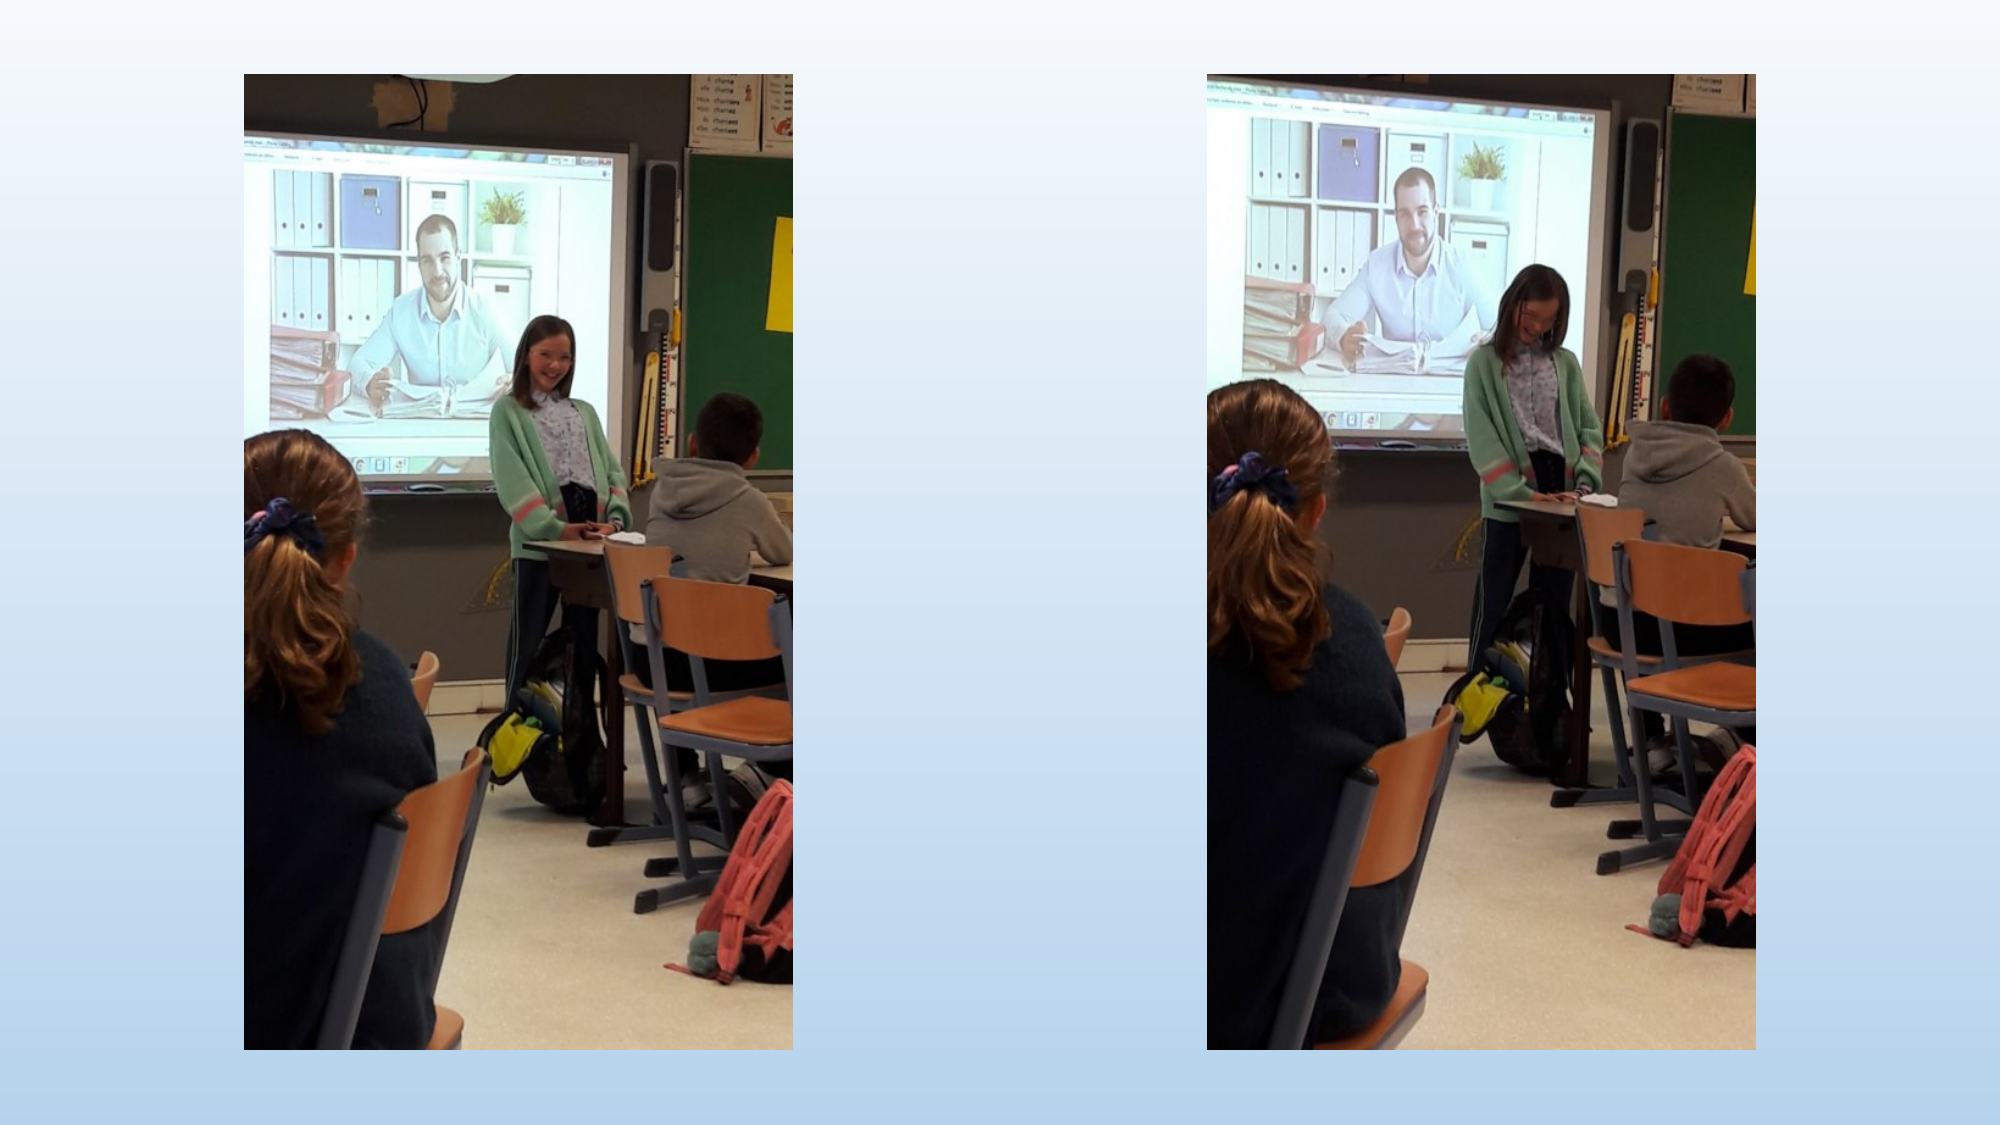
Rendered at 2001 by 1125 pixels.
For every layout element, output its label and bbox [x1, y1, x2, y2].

picture [1206, 74, 1756, 1050]
picture [244, 74, 793, 1050]
